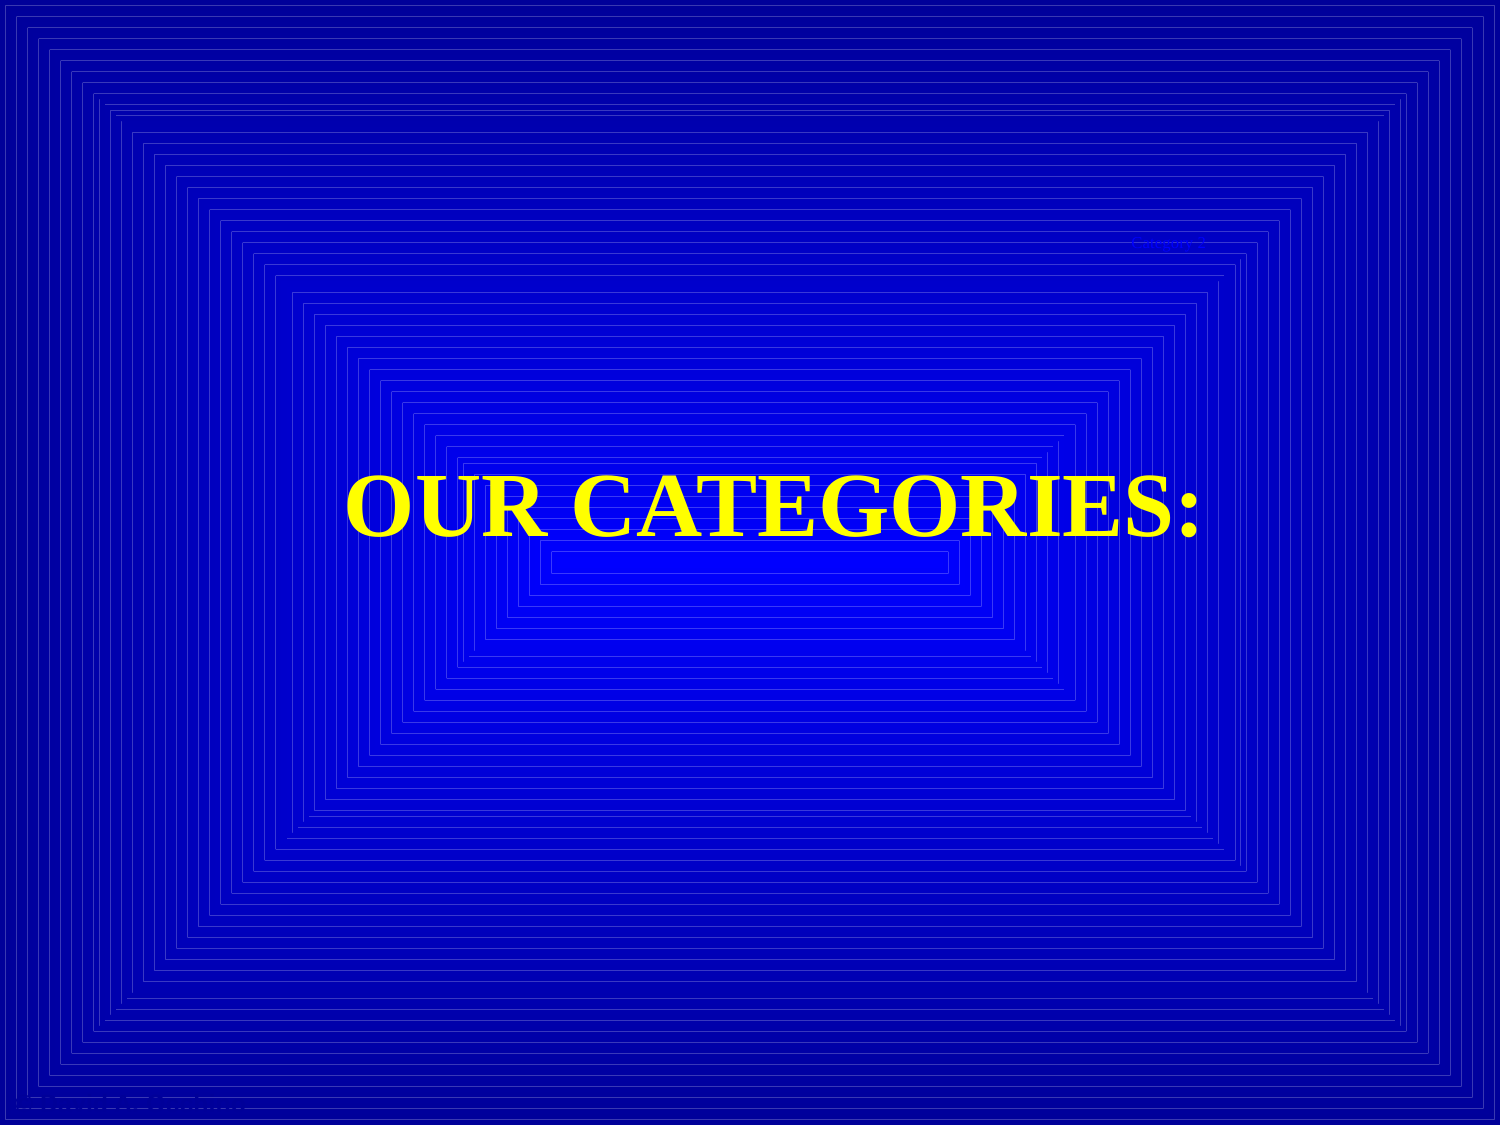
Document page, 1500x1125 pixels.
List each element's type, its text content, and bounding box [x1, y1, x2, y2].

text_box OUR CATEGORIES: [329, 437, 1222, 673]
title Category 2 [1100, 224, 1238, 250]
